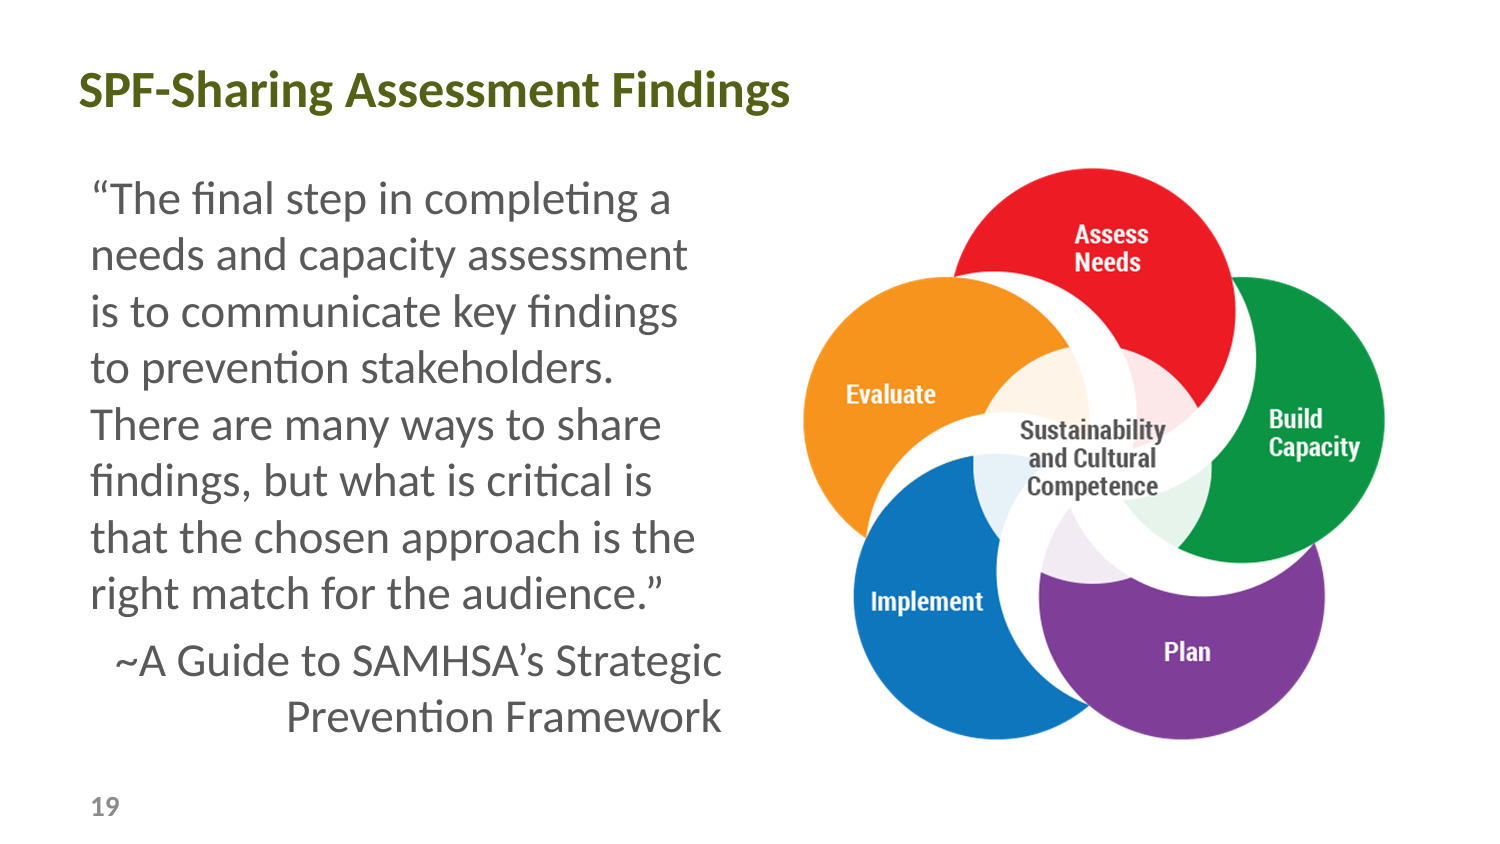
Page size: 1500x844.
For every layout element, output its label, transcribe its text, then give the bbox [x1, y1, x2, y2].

list “The final step in completing a needs and capacity assessment is to communicate key findings to prevention stakeholders. There are many ways to share findings, but what is critical is that the chosen approach is the right match for the audience.” ~A Guide to SAMHSA’s Strategic Prevention Framework [75, 155, 738, 754]
title SPF-Sharing Assessment Findings [63, 47, 1437, 126]
slide_number 19 [75, 782, 413, 827]
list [789, 155, 1398, 754]
